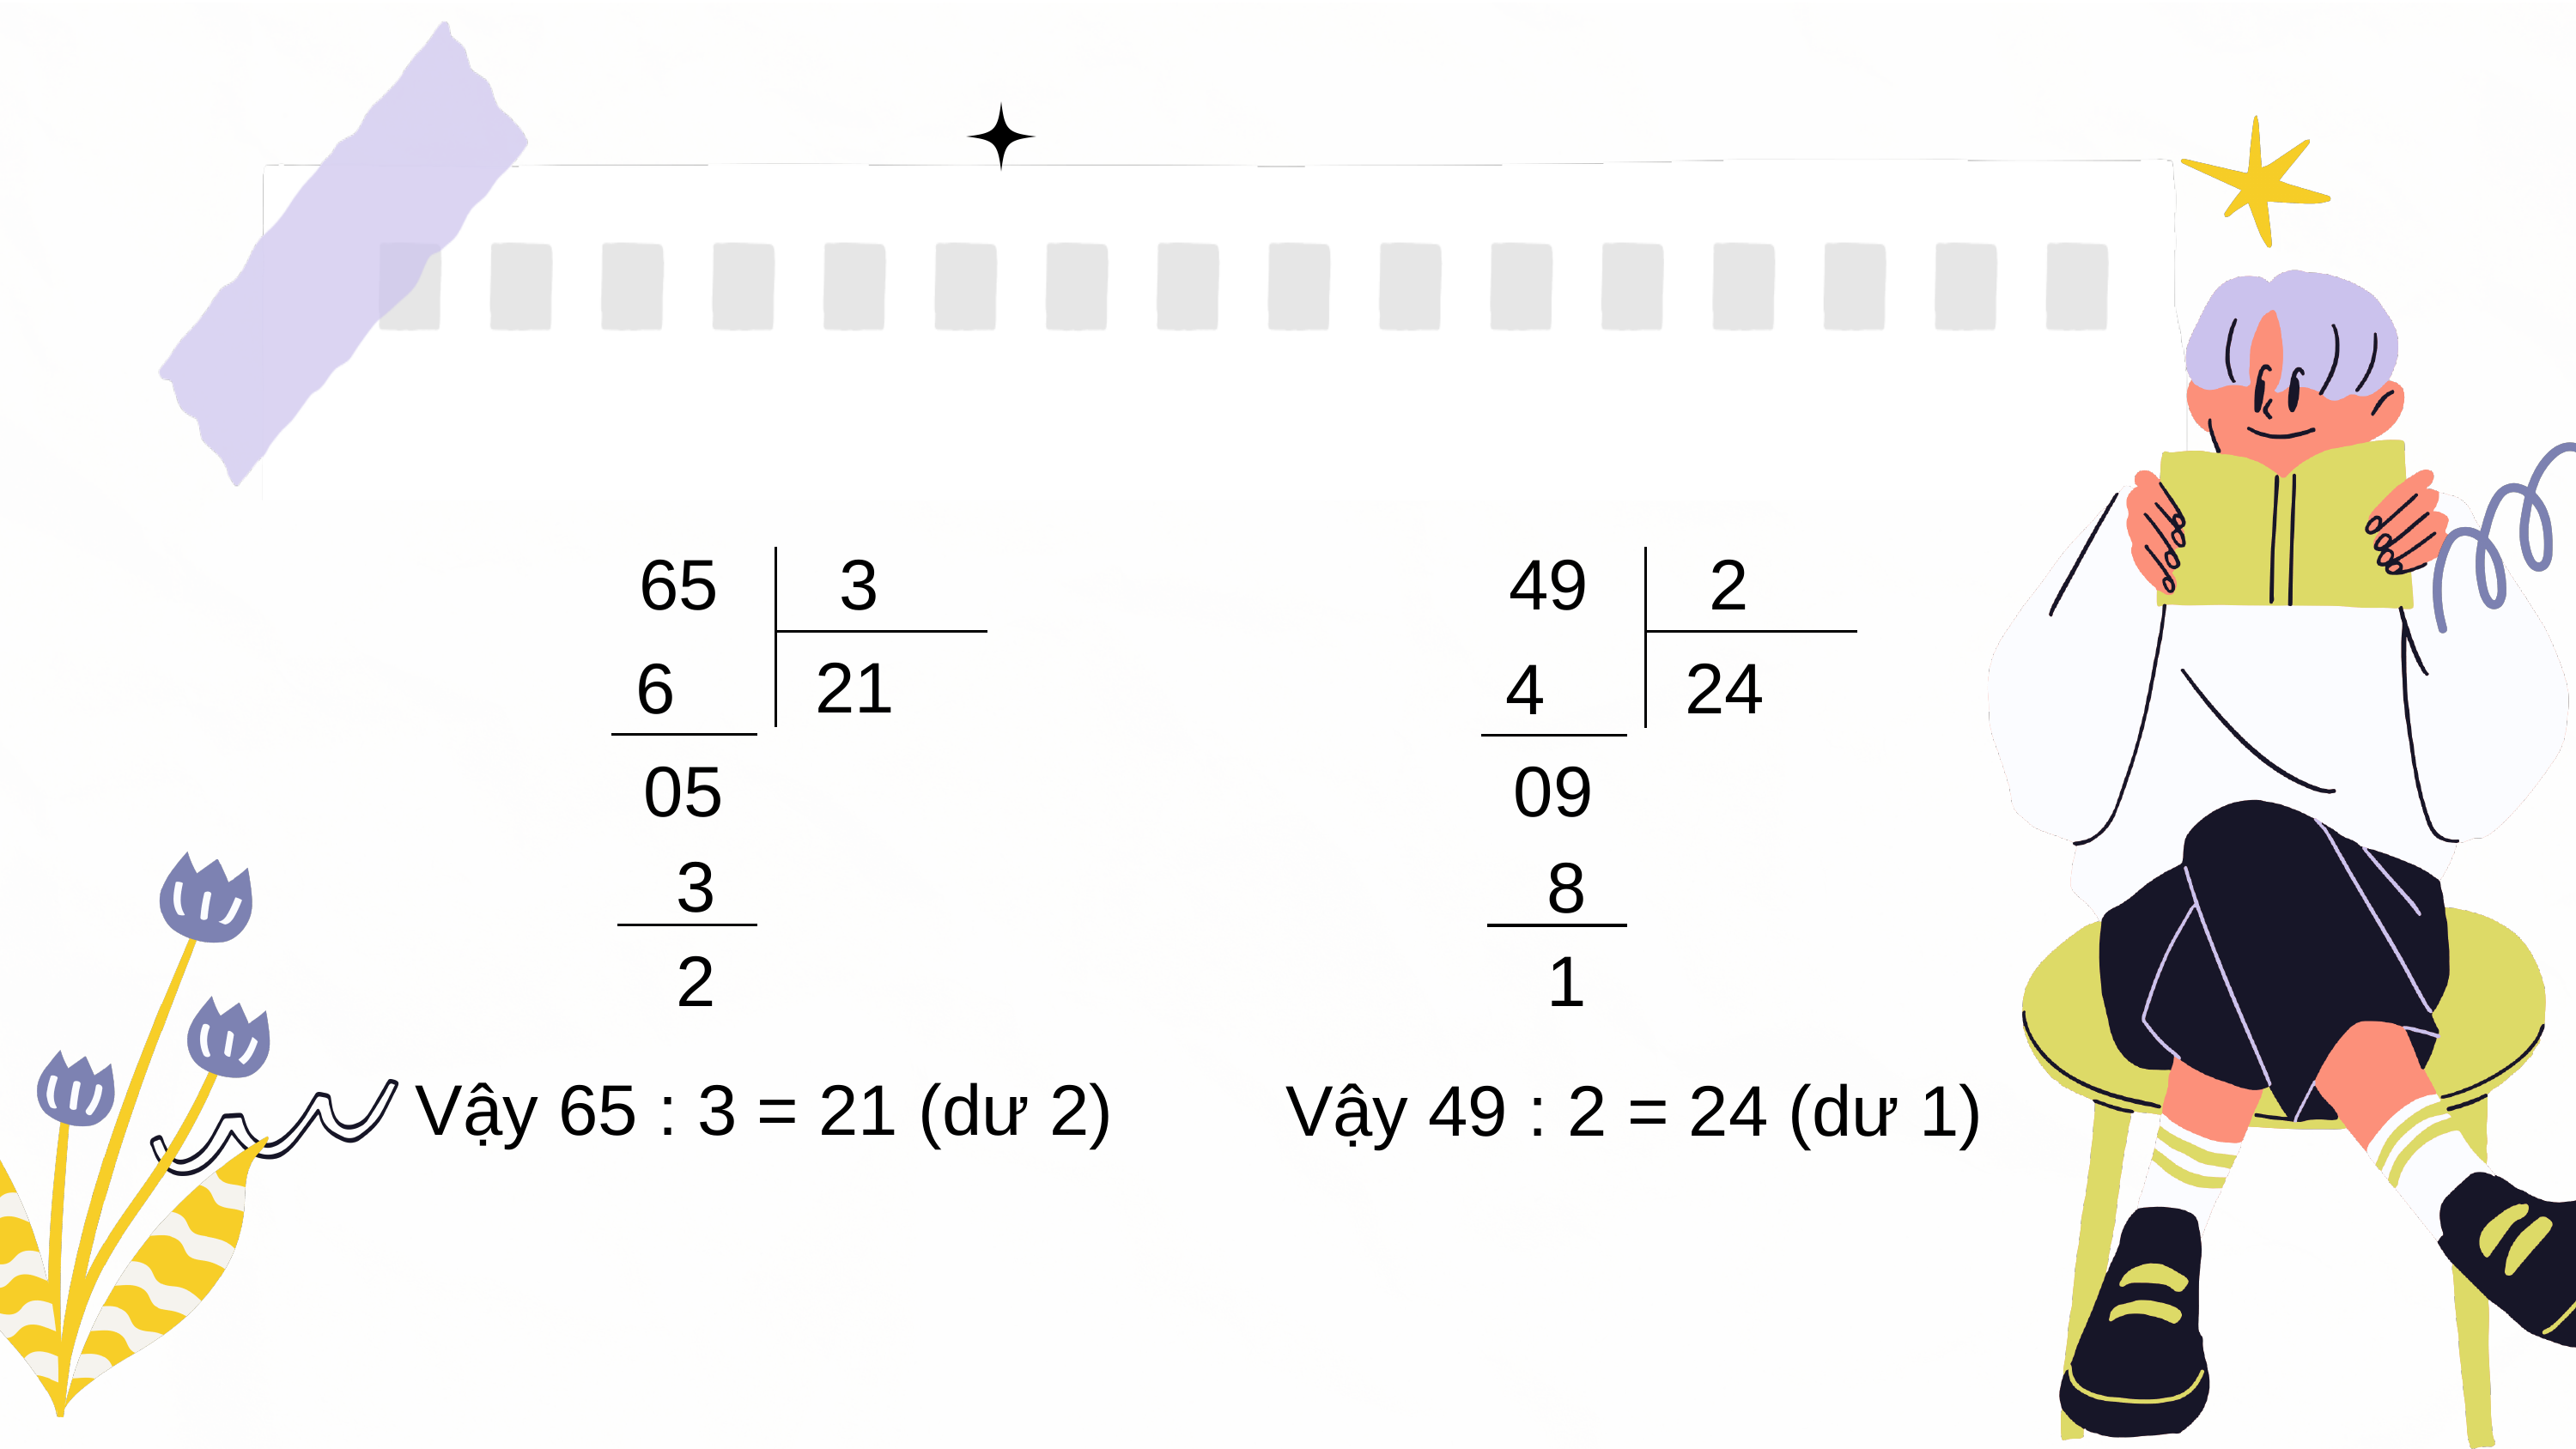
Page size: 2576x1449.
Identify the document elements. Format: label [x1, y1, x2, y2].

text_box [1458, 522, 1858, 1027]
text_box [588, 521, 988, 1026]
picture [0, 3, 2576, 1449]
